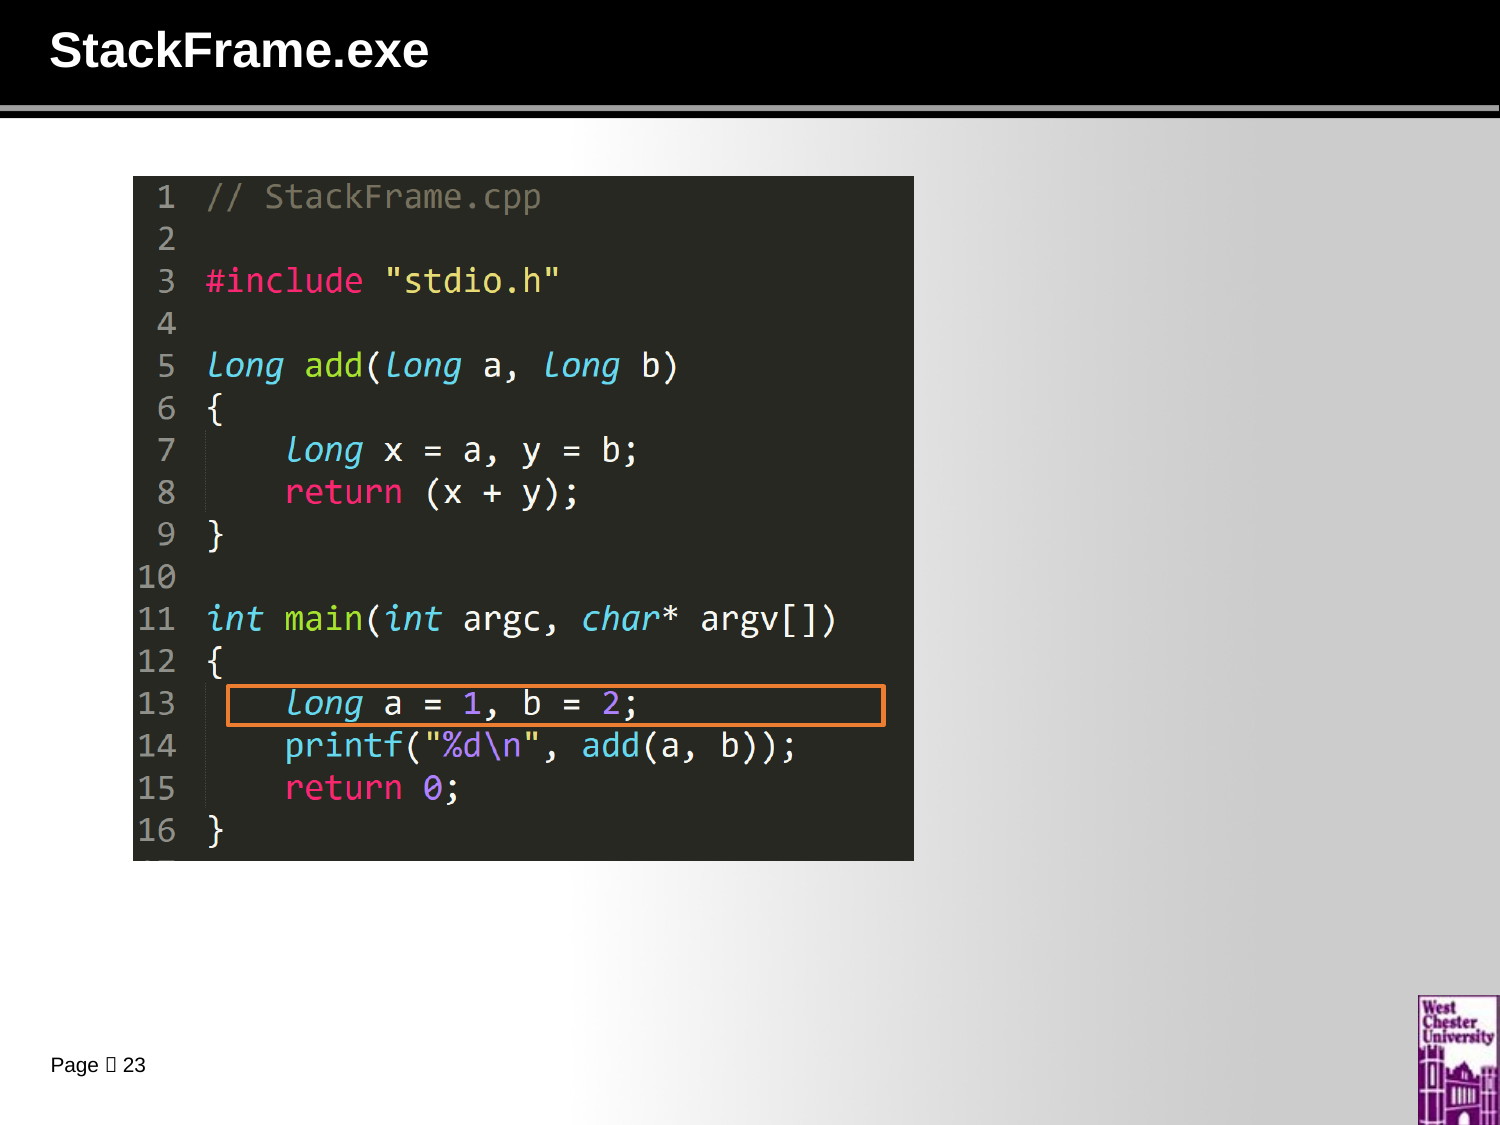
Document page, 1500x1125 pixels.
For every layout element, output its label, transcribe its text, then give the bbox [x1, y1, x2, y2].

title StackFrame.exe [49, 16, 1447, 123]
picture [0, 0, 1500, 1125]
